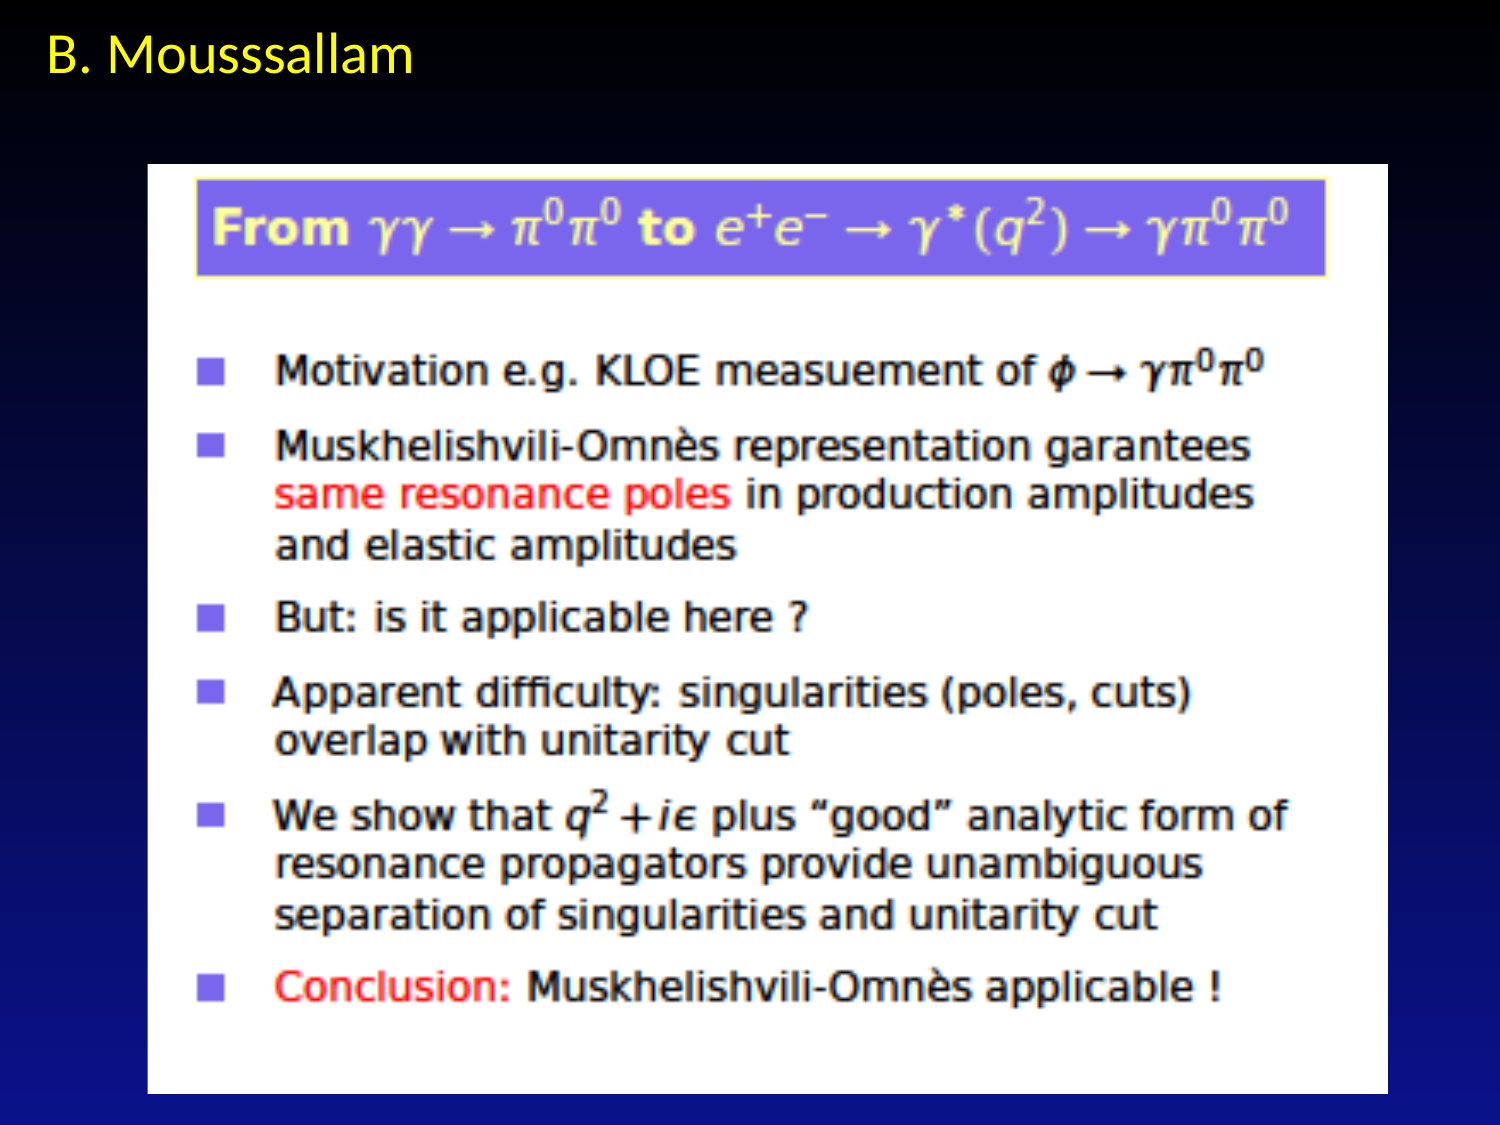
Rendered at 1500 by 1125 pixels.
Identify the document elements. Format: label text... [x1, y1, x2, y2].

text_box B. Mousssallam [32, 7, 430, 93]
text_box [147, 164, 1389, 1095]
